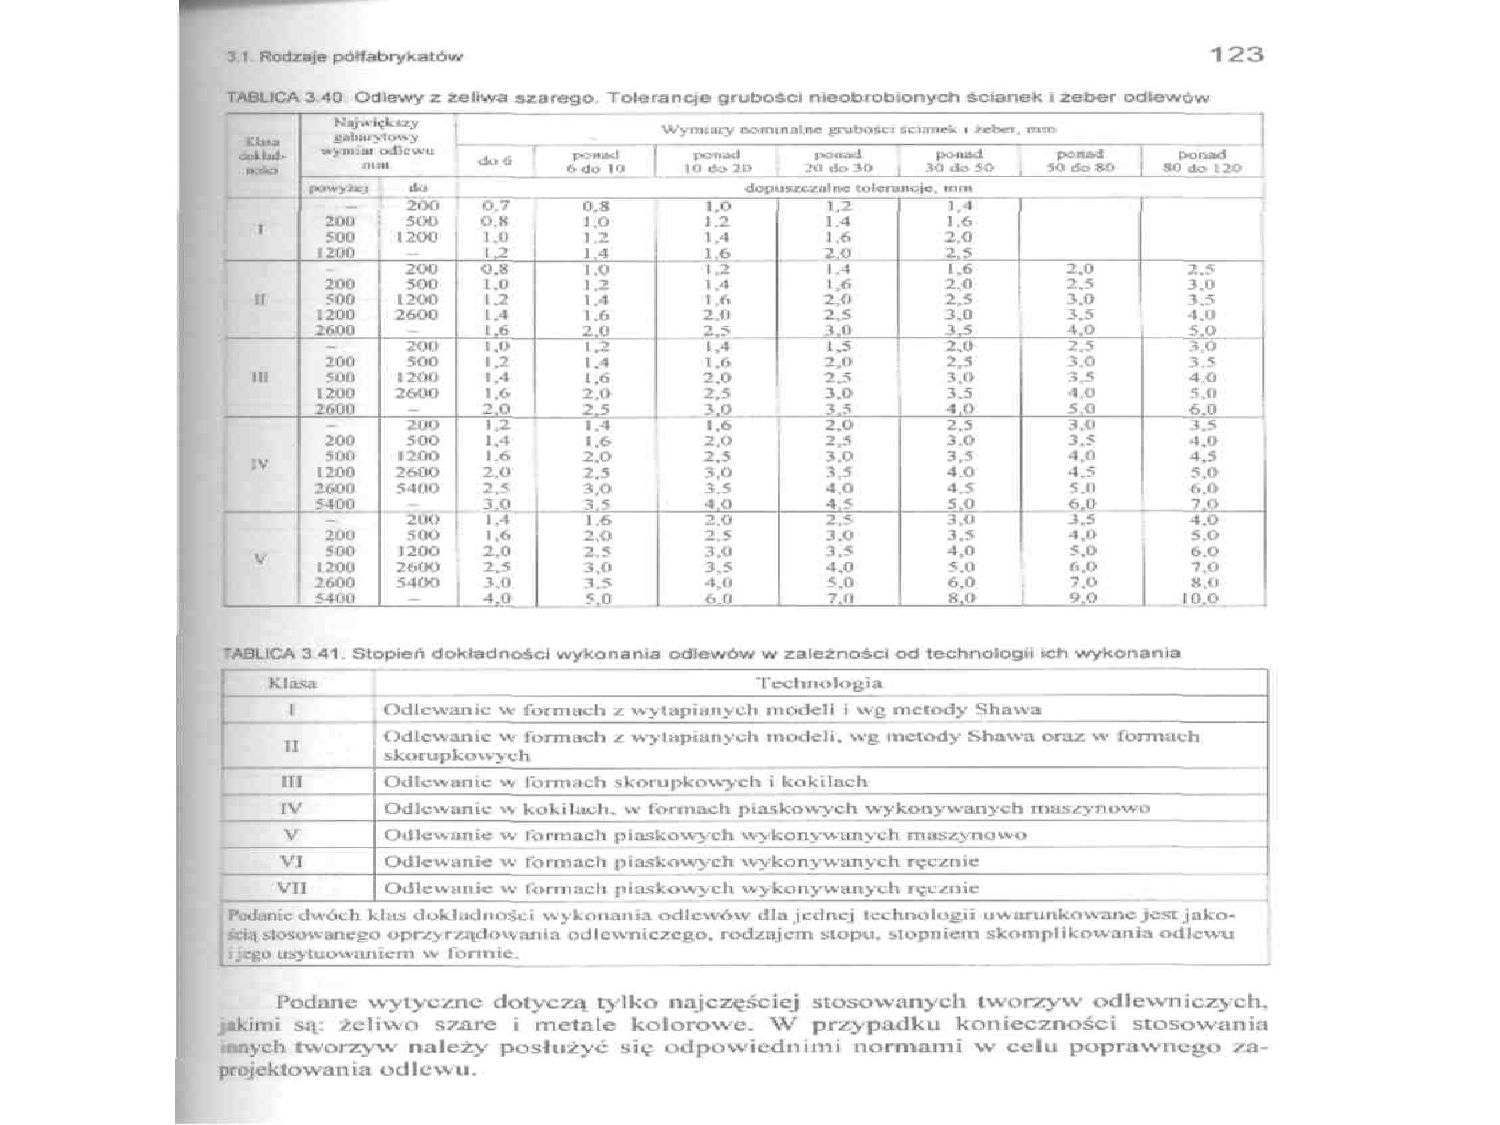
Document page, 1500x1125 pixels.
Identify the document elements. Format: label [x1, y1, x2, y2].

picture [175, 0, 1348, 1125]
